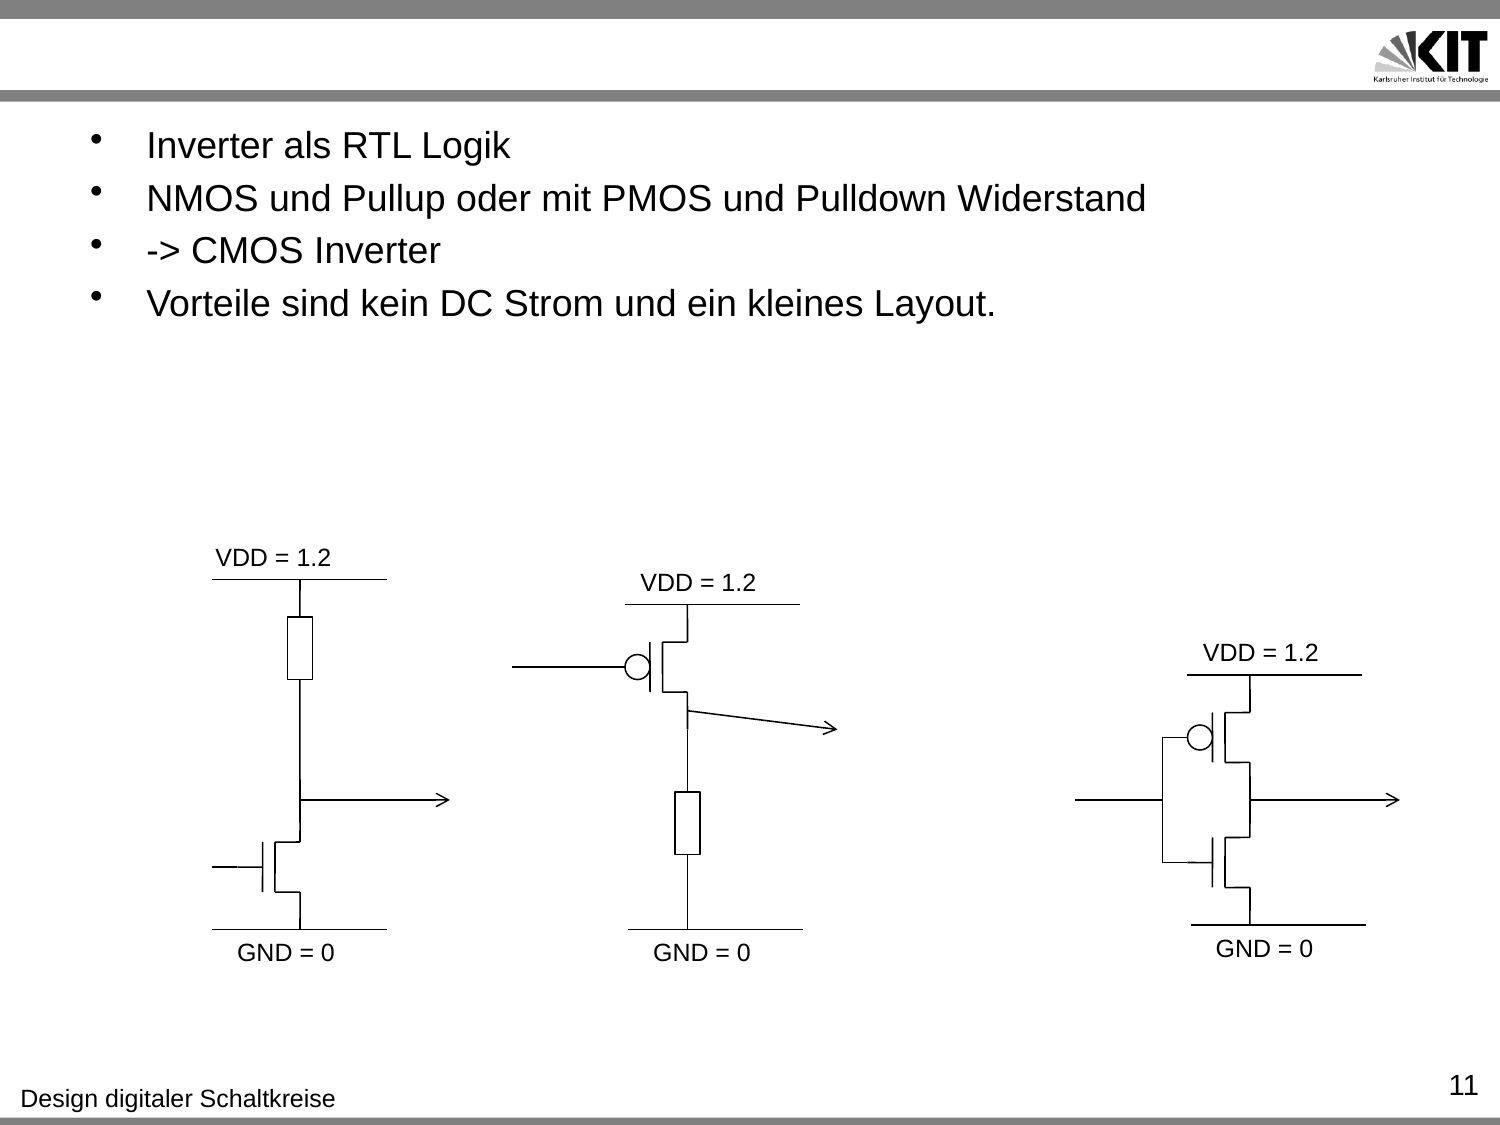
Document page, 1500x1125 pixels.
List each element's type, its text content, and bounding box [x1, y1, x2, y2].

list Inverter als RTL Logik NMOS und Pullup oder mit PMOS und Pulldown Widerstand -> CMOS Inverter Vorteile sind kein DC Strom und ein kleines Layout. [75, 113, 1425, 350]
text_box GND = 0 [1200, 934, 1329, 970]
picture [1374, 31, 1488, 83]
text_box VDD = 1.2 [625, 559, 772, 603]
text_box GND = 0 [638, 938, 766, 975]
text_box [287, 617, 313, 680]
text_box VDD = 1.2 [1188, 629, 1335, 674]
text_box [638, 930, 766, 936]
text_box VDD = 1.2 [200, 534, 347, 579]
text_box [675, 791, 700, 855]
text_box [222, 930, 350, 938]
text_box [212, 804, 301, 929]
text_box GND = 0 [222, 938, 350, 975]
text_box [1162, 808, 1251, 926]
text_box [599, 604, 688, 730]
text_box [1200, 926, 1329, 934]
slide_number 11 [1364, 1058, 1495, 1094]
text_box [1162, 674, 1251, 801]
